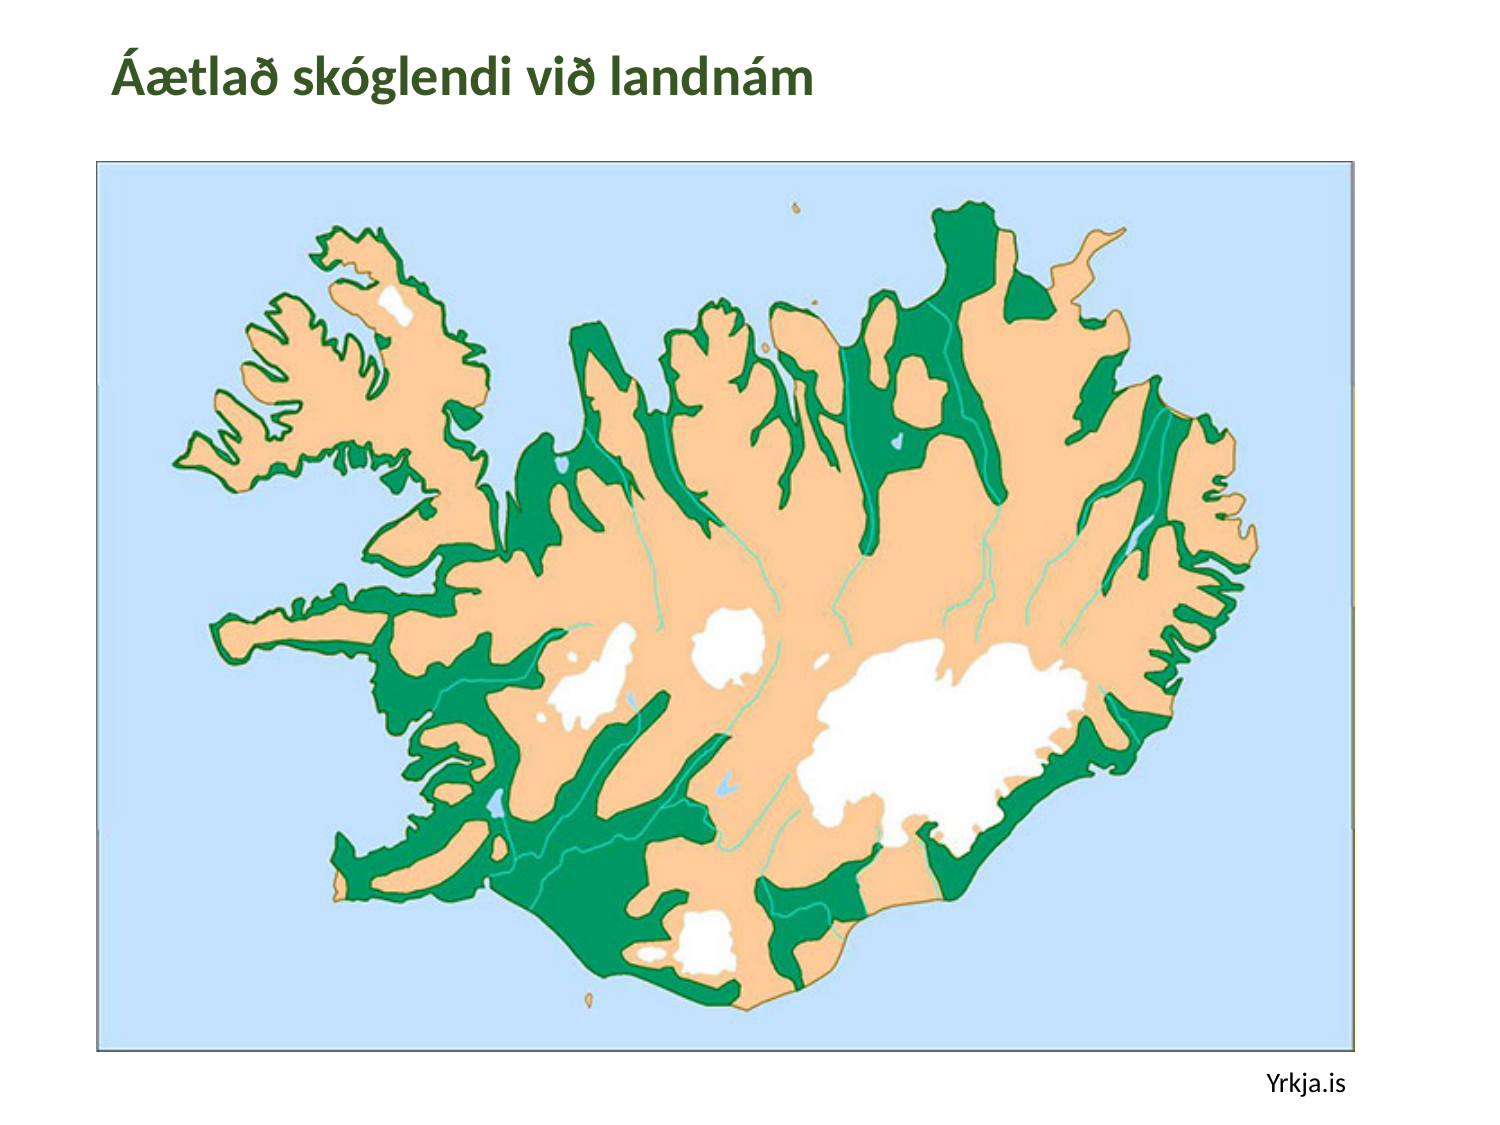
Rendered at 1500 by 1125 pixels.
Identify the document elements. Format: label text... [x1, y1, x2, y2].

text_box Yrkja.is [1251, 1057, 1384, 1125]
text_box Áætlað skóglendi við landnám [96, 31, 1007, 114]
picture [96, 161, 1355, 1052]
